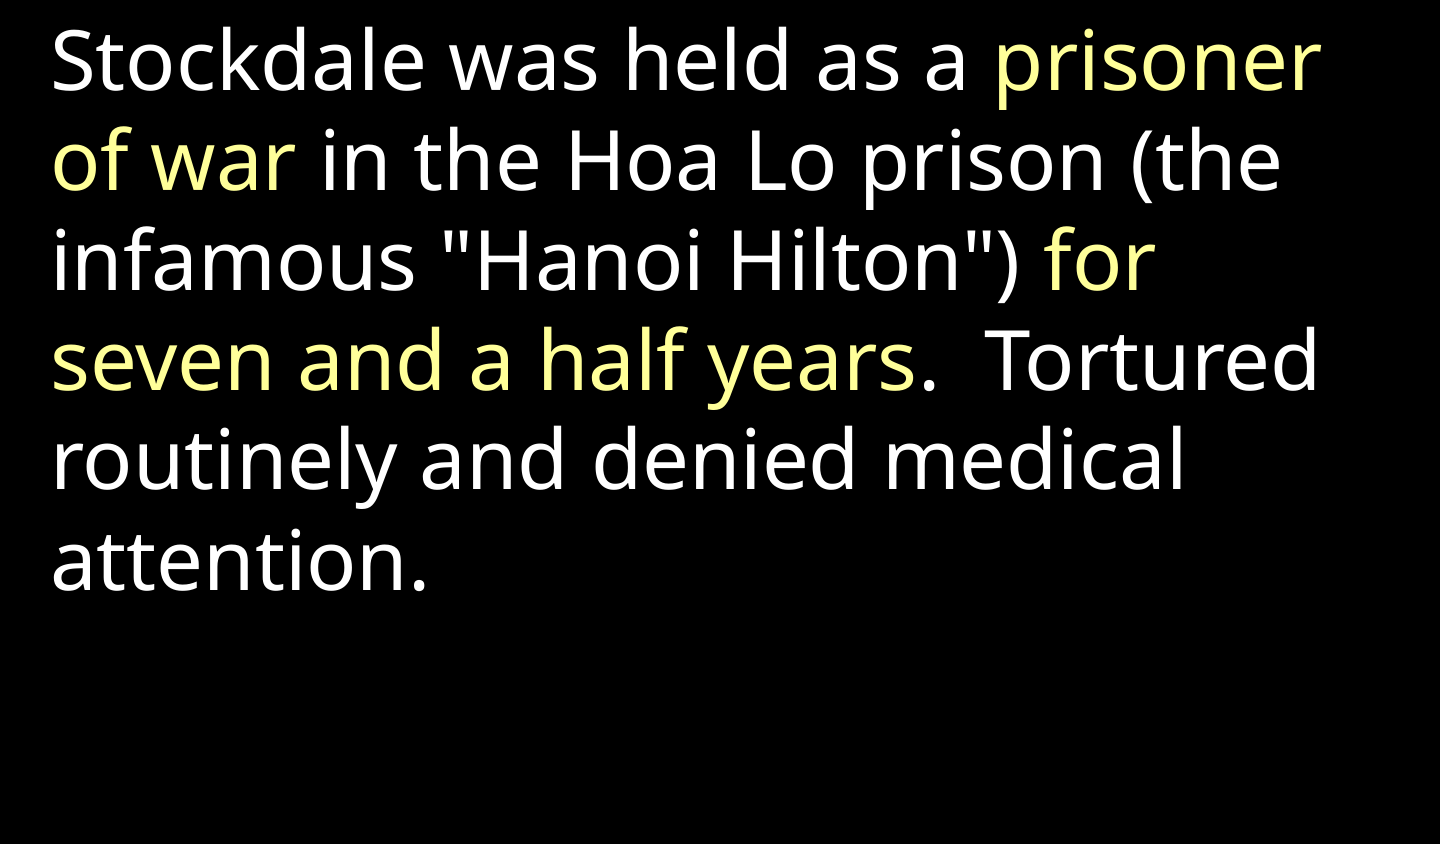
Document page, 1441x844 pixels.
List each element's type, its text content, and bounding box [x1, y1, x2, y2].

subtitle Stockdale was held as a prisoner of war in the Hoa Lo prison (the infamous "Hanoi Hilton") for seven and a half years. Tortured routinely and denied medical attention. [36, 0, 1393, 844]
